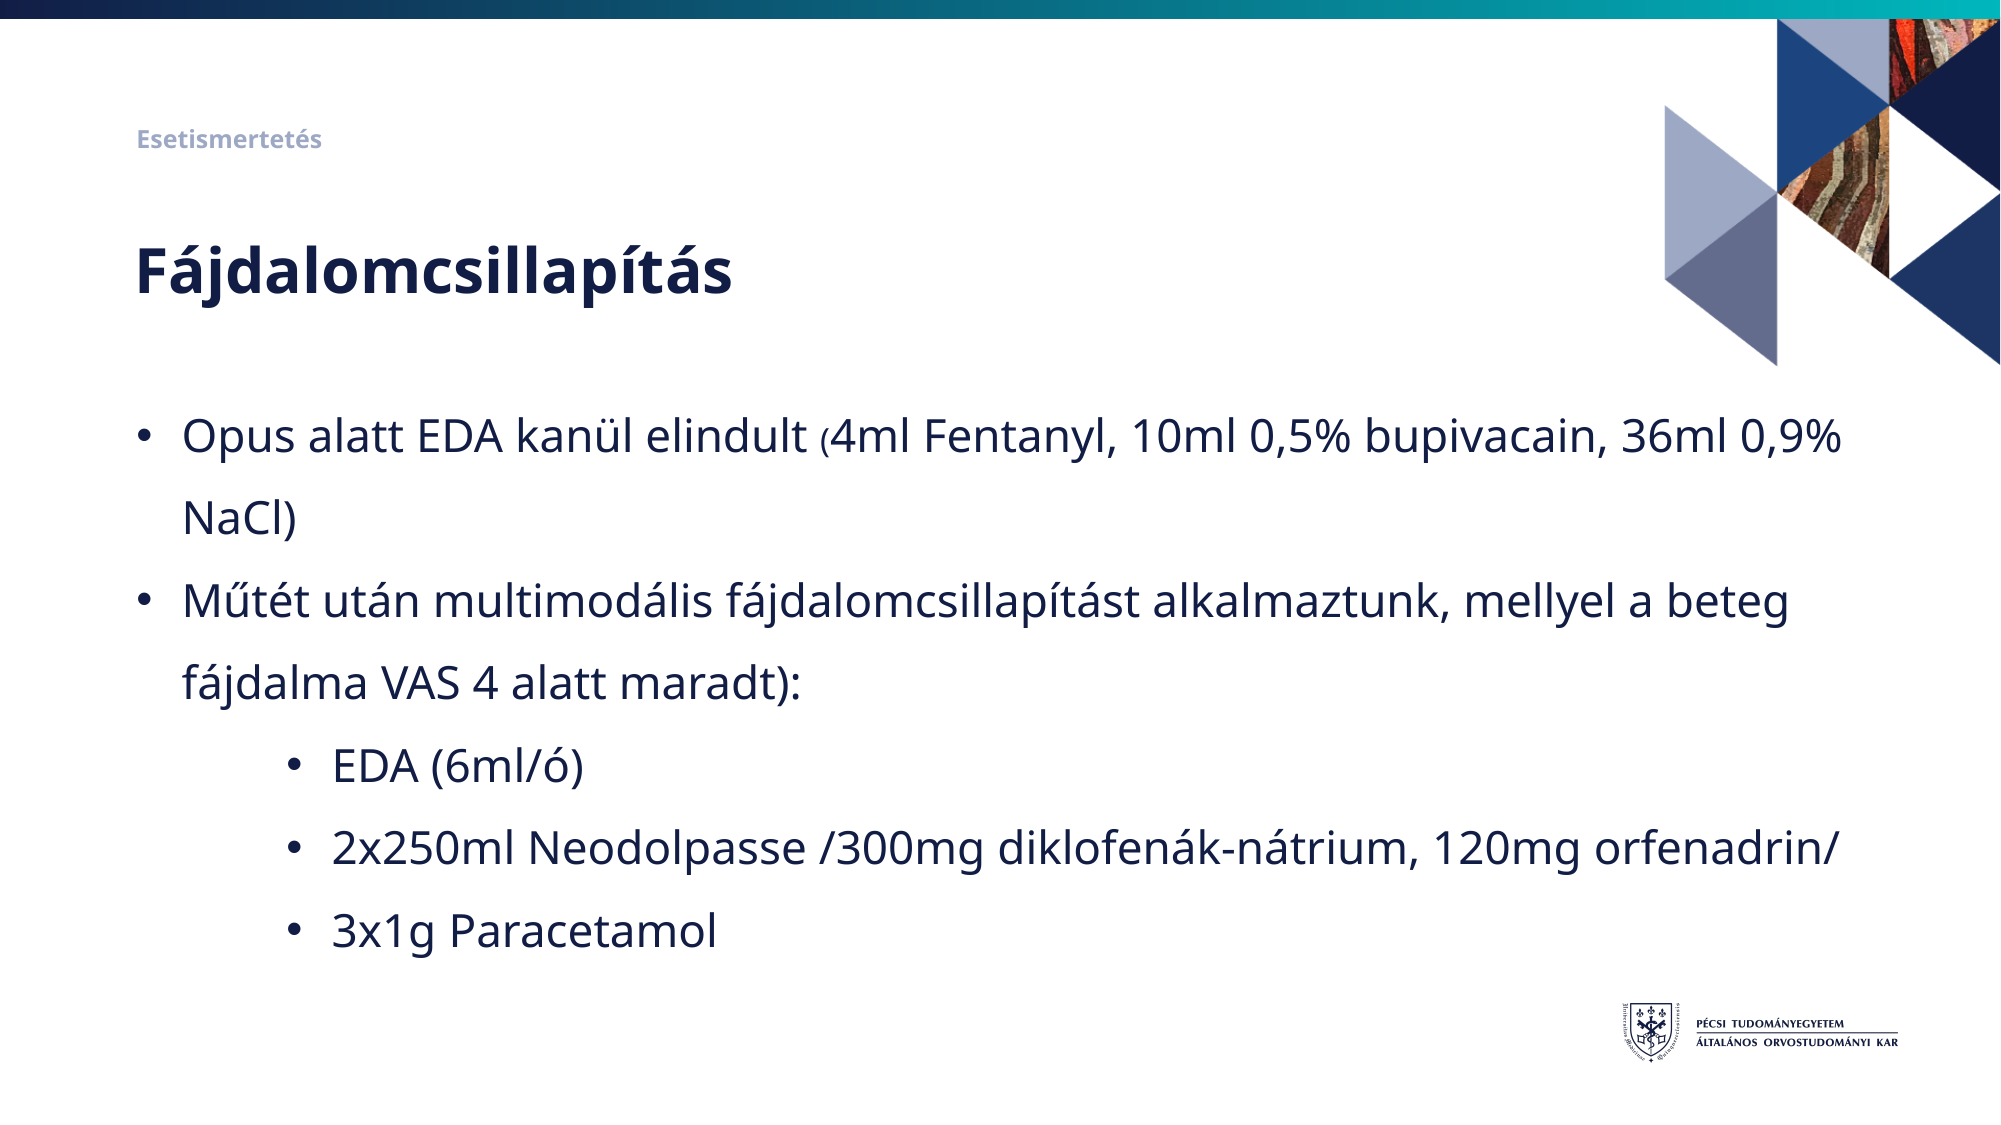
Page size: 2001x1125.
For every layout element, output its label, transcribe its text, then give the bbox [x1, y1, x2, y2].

list Opus alatt EDA kanül elindult (4ml Fentanyl, 10ml 0,5% bupivacain, 36ml 0,9% NaCl) Műtét után multimodális fájdalomcsillapítást alkalmaztunk, mellyel a beteg fájdalma VAS 4 alatt maradt): EDA (6ml/ó) 2x250ml Neodolpasse /300mg diklofenák-nátrium, 120mg orfenadrin/ 3x1g Paracetamol [121, 371, 1958, 1085]
list Esetismertetés [121, 119, 1890, 166]
title Fájdalomcsillapítás [119, 223, 1884, 315]
picture [1664, 0, 2001, 367]
